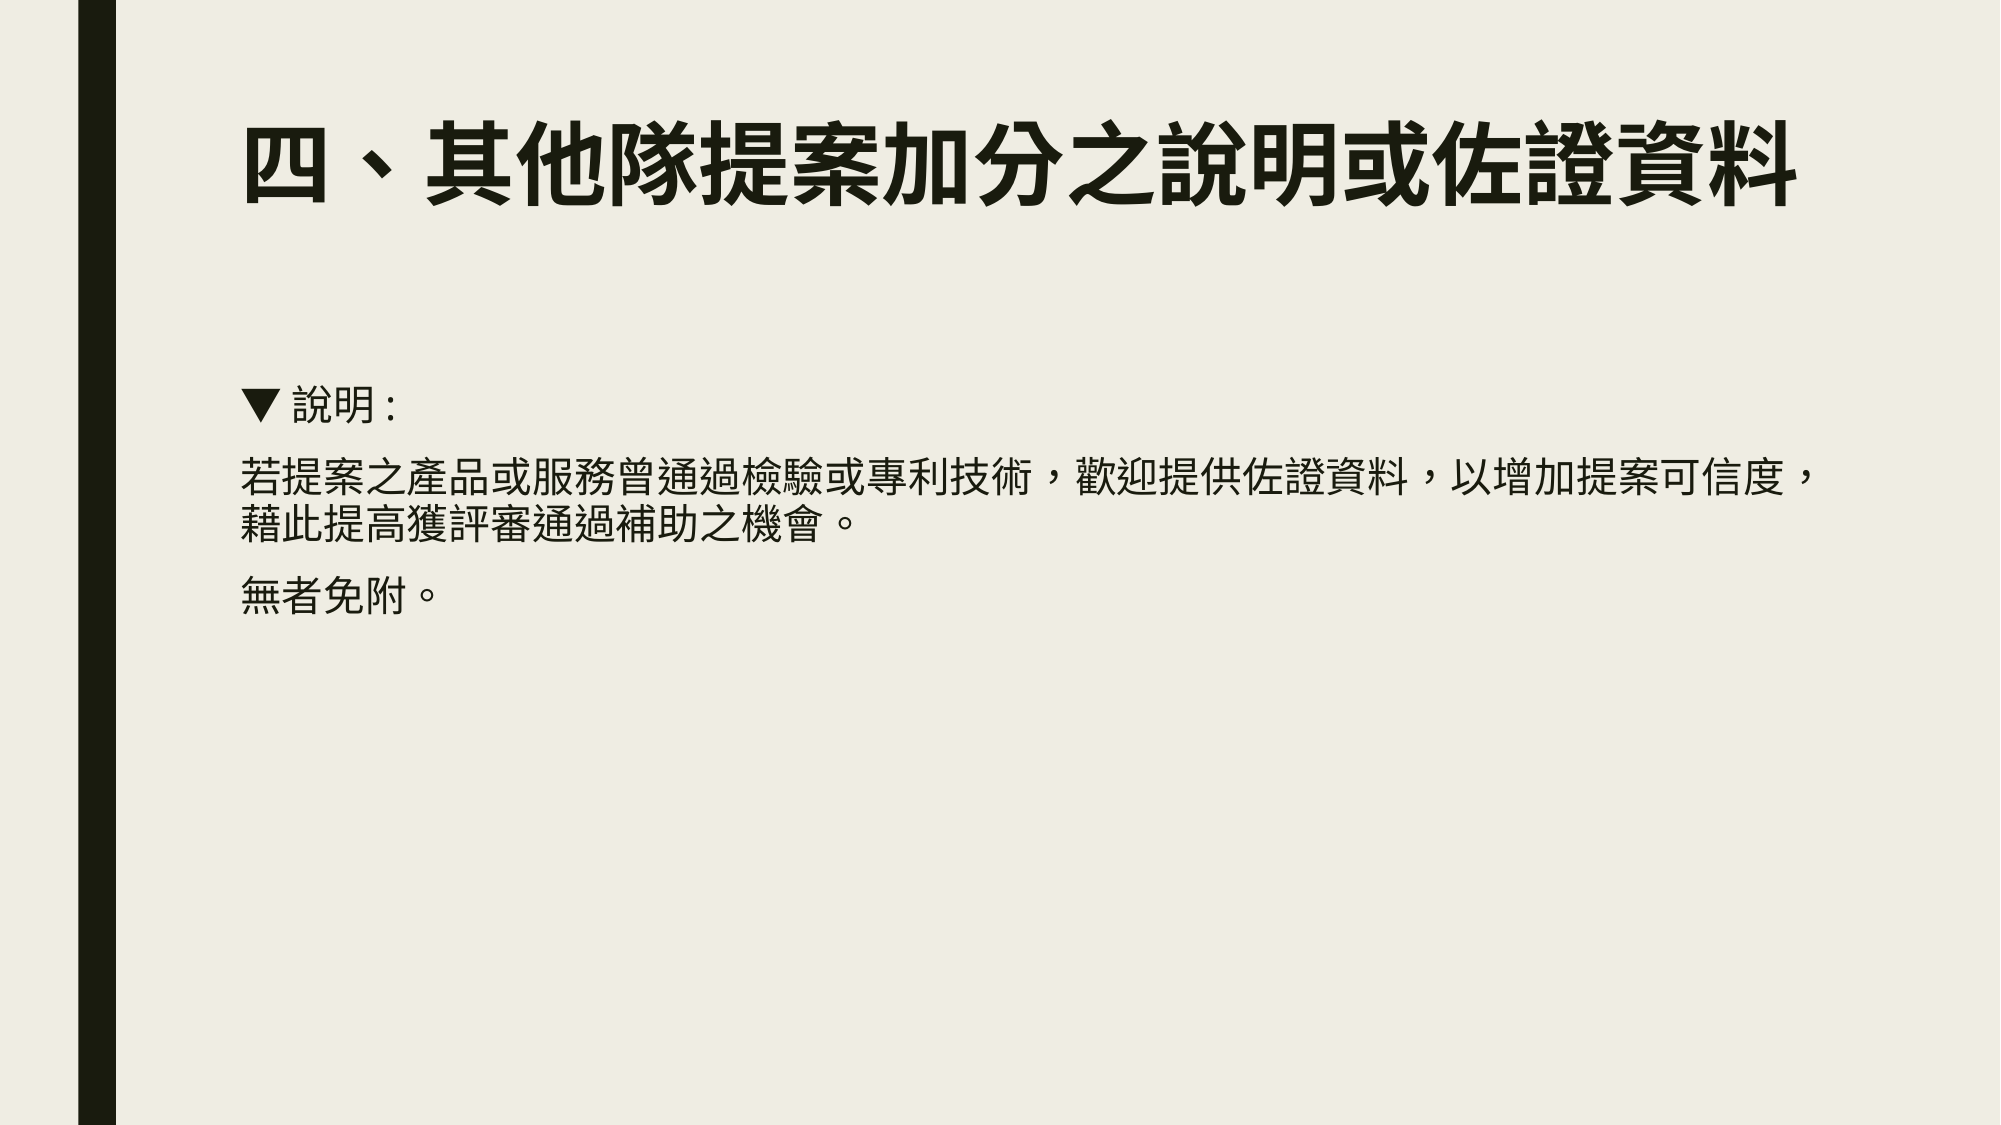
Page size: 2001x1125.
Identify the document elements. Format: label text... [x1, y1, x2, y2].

list ▼說明: 若提案之產品或服務曾通過檢驗或專利技術，歡迎提供佐證資料，以增加提案可信度，藉此提高獲評審通過補助之機會。 無者免附。 [225, 375, 1800, 963]
title 四、其他隊提案加分之說明或佐證資料 [225, 112, 1843, 357]
